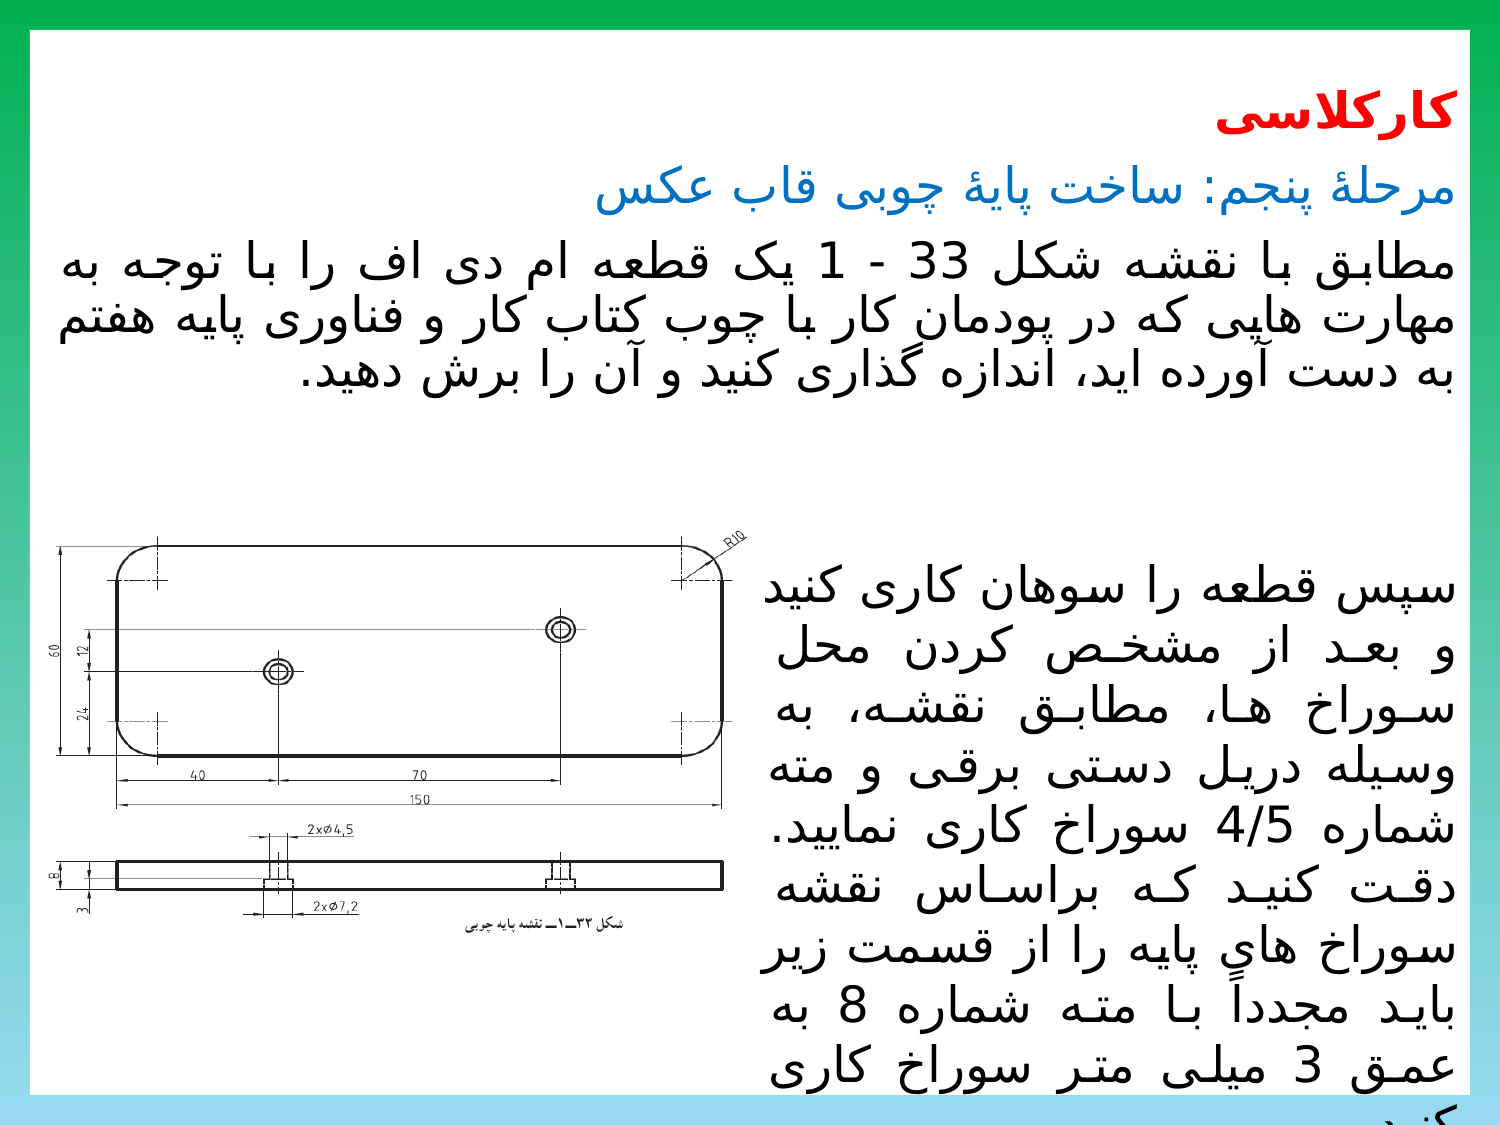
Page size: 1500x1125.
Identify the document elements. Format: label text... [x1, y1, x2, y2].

list کارکلاسی مرحلۀ پنجم: ساخت پایۀ چوبی قاب عکس مطابق با نقشه شکل 33 - 1 یک قطعه ام دی اف را با توجه به مهارت هایی که در پودمان کار با چوب کتاب کار و فناوری پایه هفتم به دست آورده اید، اندازه گذاری کنید و آن را برش دهید. [40, 78, 1473, 336]
picture [40, 523, 750, 943]
text_box سپس قطعه را سوهان کاری کنید و بعد از مشخص کردن محل سوراخ ها، مطابق نقشه، به وسیله دریل دستی برقی و مته شماره 4/5 سوراخ کاری نمایید. دقت کنید که براساس نقشه سوراخ های پایه را از قسمت زیر باید مجدداً با مته شماره 8 به عمق 3 میلی متر سوراخ کاری کنید. [745, 544, 1473, 1125]
